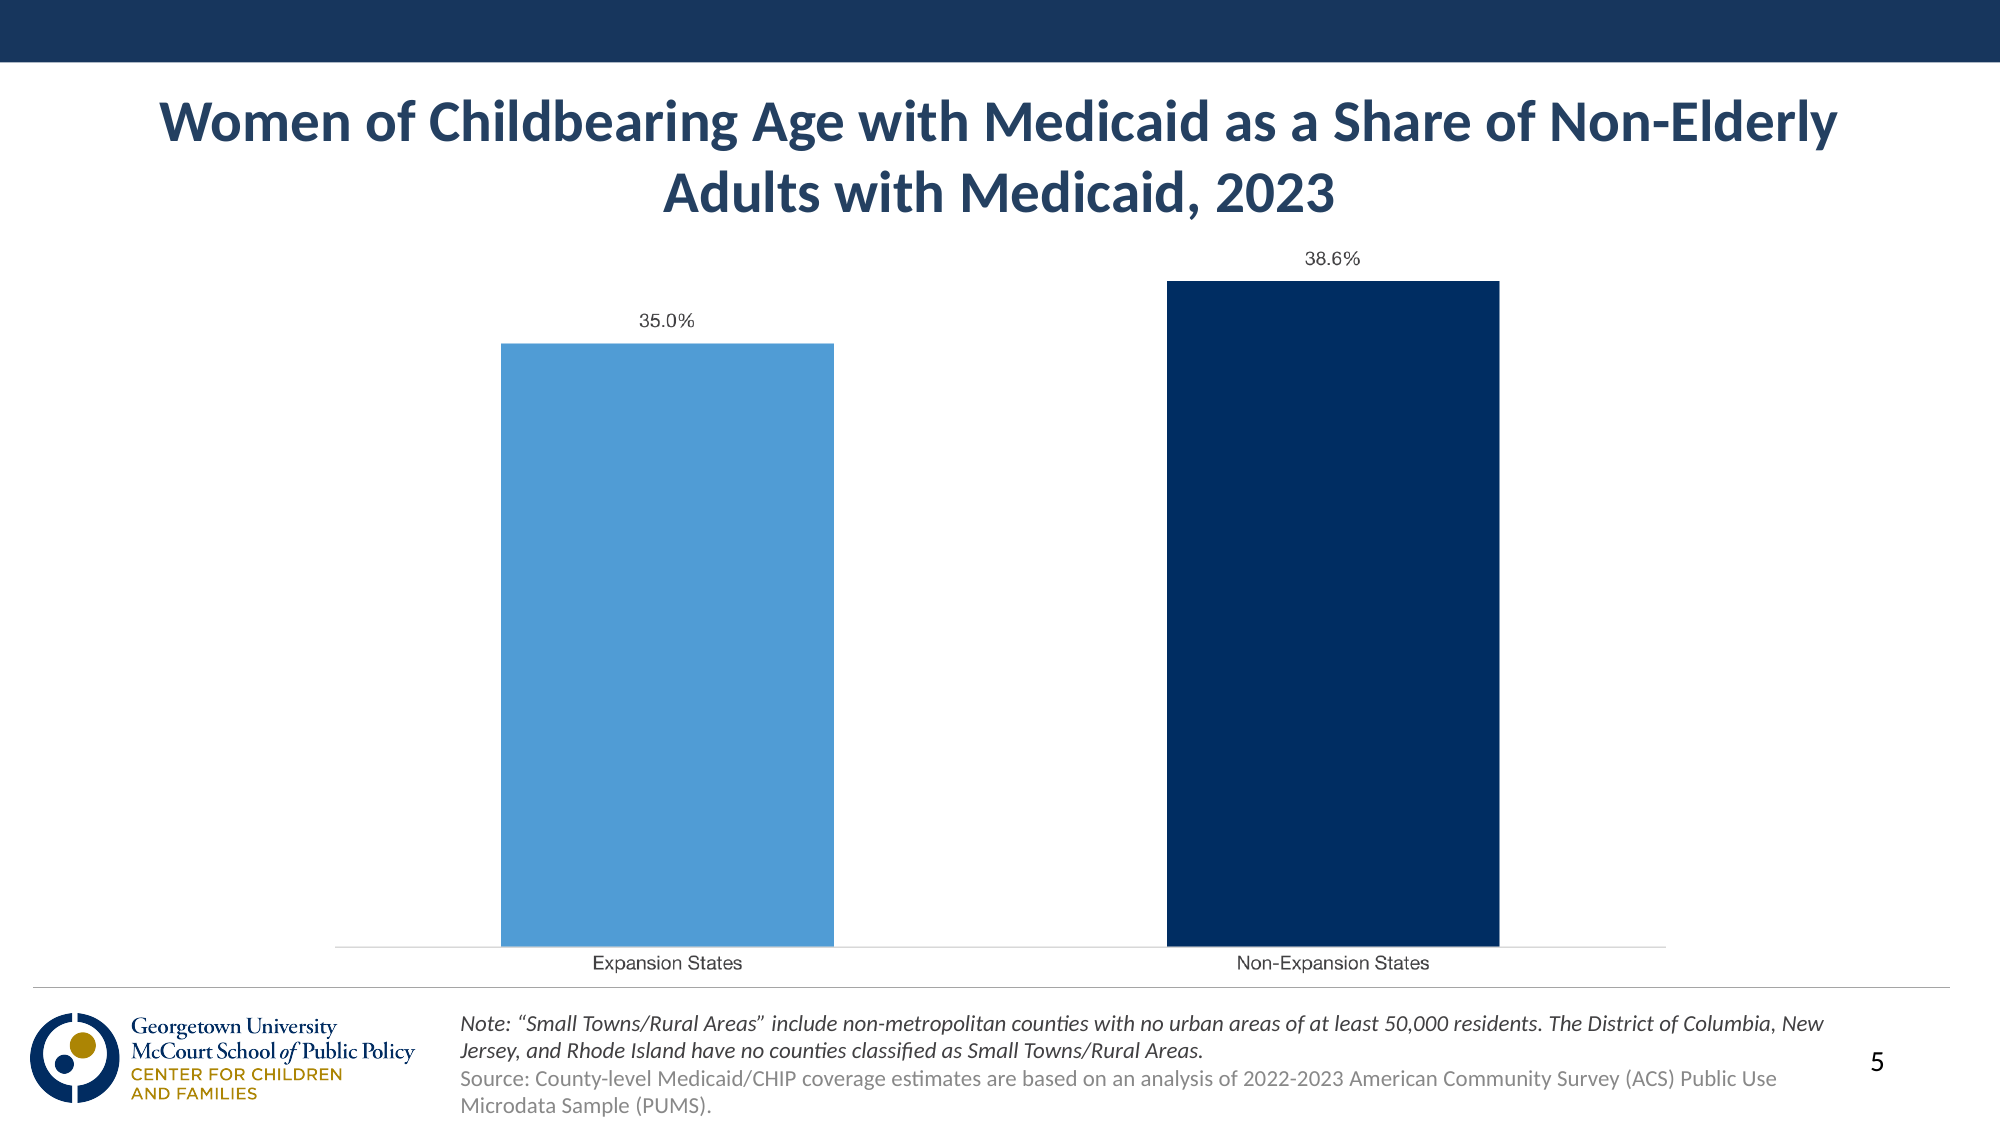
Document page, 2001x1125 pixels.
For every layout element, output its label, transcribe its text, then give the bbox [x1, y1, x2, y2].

text_box Note: “Small Towns/Rural Areas” include non-metropolitan counties with no urban areas of at least 50,000 residents. The District of Columbia, New Jersey, and Rhode Island have no counties classified as Small Towns/Rural Areas. Source: County-level Medicaid/CHIP coverage estimates are based on an analysis of 2022-2023 American Community Survey (ACS) Public Use Microdata Sample (PUMS). [445, 993, 1847, 1125]
slide_number 5 [1847, 1034, 1900, 1095]
picture [30, 1013, 428, 1103]
title Women of Childbearing Age with Medicaid as a Share of Non-Elderly Adults with Medicaid, 2023 [99, 75, 1900, 233]
picture [327, 232, 1673, 988]
